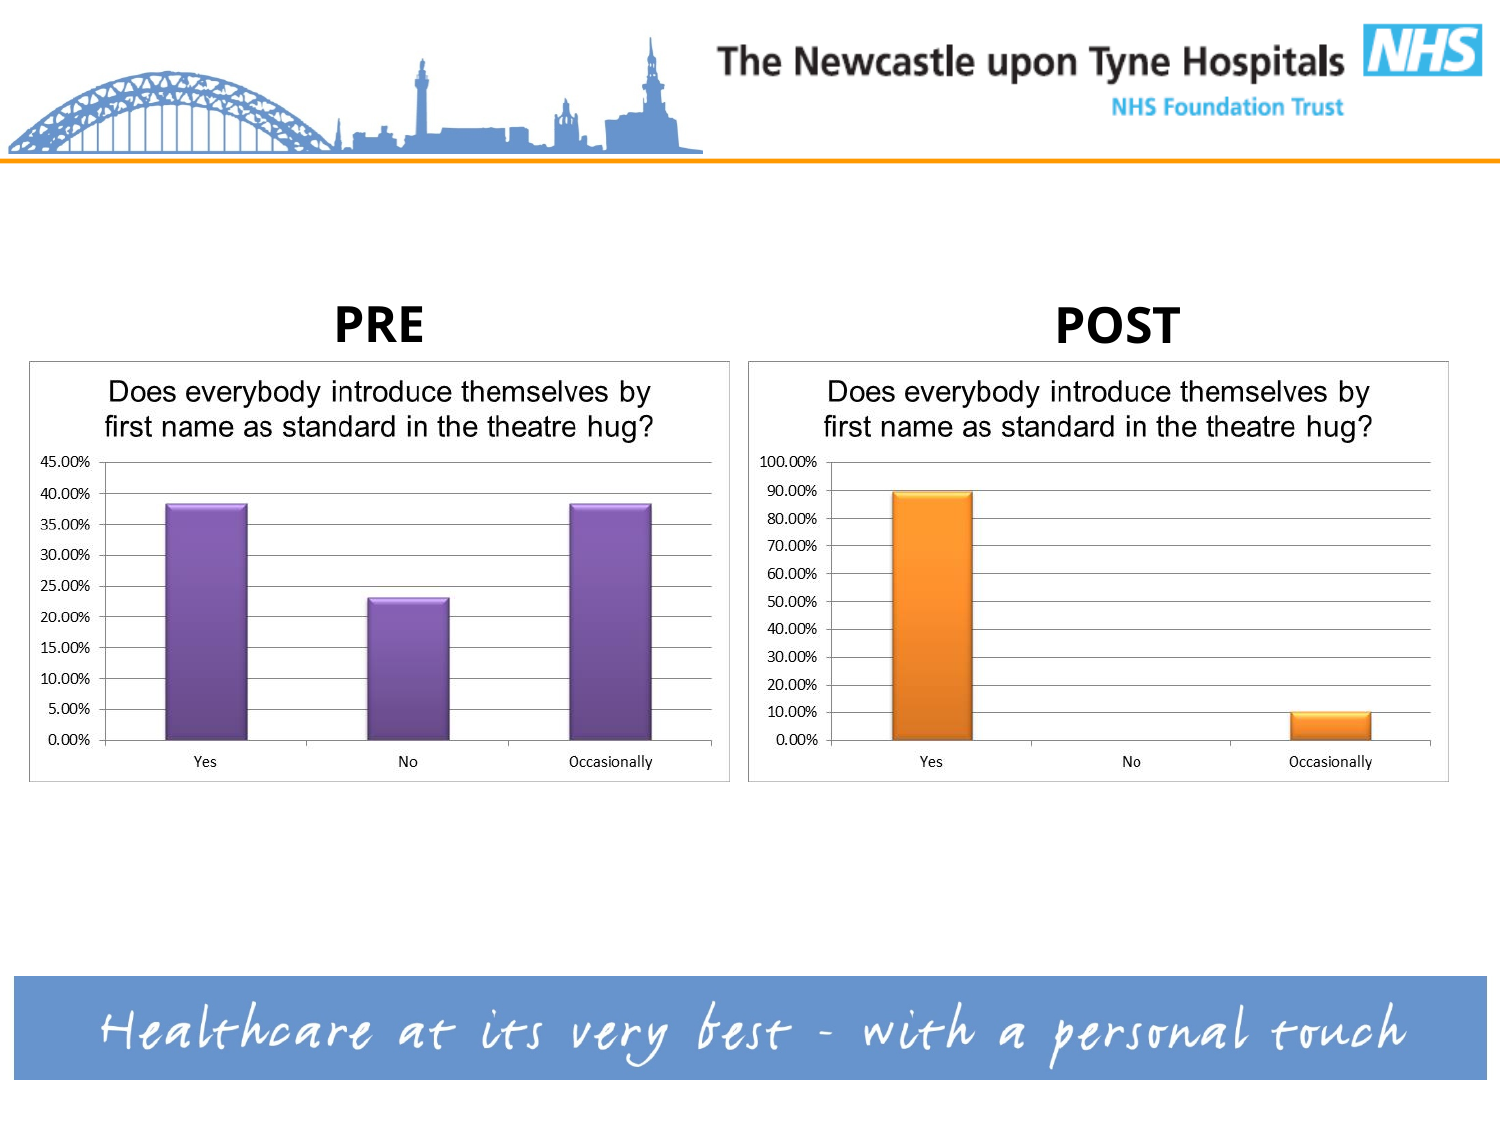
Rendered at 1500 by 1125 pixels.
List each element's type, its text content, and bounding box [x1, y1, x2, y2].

text_box POST [911, 285, 1325, 361]
picture [0, 0, 1500, 155]
picture [29, 361, 730, 783]
picture [748, 361, 1450, 783]
picture [0, 975, 1500, 1080]
text_box PRE [172, 285, 587, 360]
